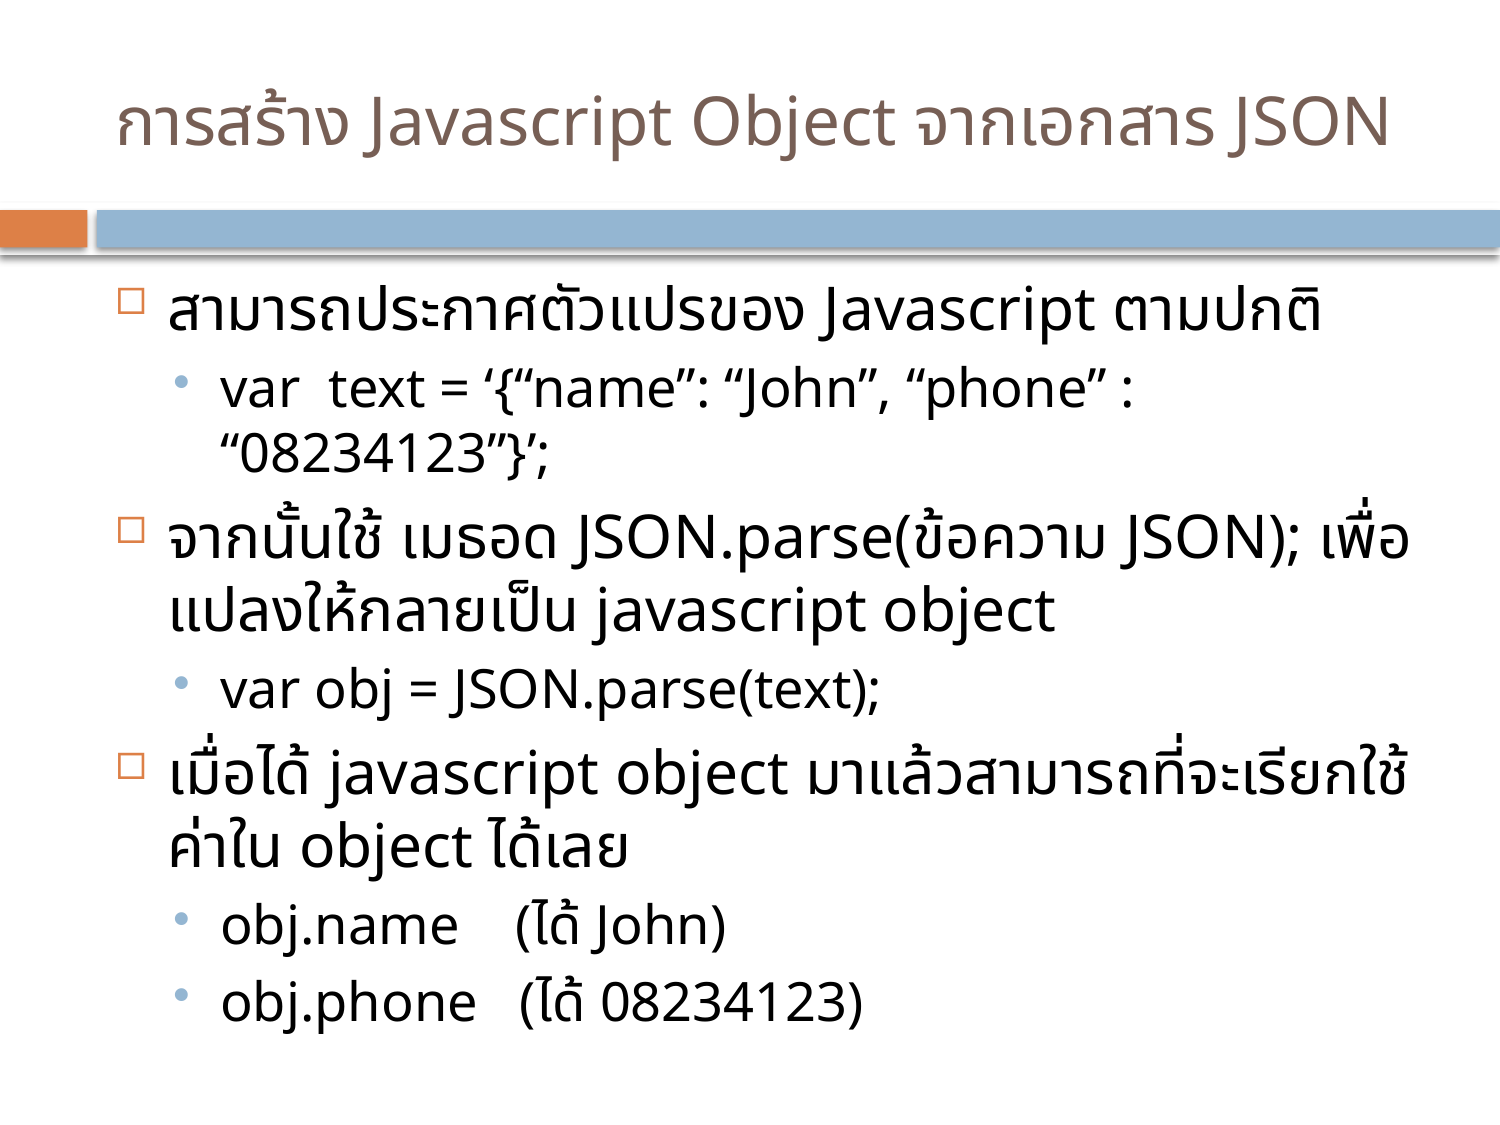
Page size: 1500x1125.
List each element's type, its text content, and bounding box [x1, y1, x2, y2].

title การสร้าง Javascript Object จากเอกสาร JSON [100, 37, 1438, 200]
list สามารถประกาศตัวแปรของ Javascript ตามปกติ var text = ‘{“name”: “John”, “phone” : “08234123”}’; จากนั้นใช้ เมธอด JSON.parse(ข้อความ JSON); เพื่อแปลงให้กลายเป็น javascript object var obj = JSON.parse(text); เมื่อได้ javascript object มาแล้วสามารถที่จะเรียกใช้ค่าใน object ได้เลย obj.name (ได้ John) obj.phone (ได้ 08234123) [100, 262, 1438, 1000]
